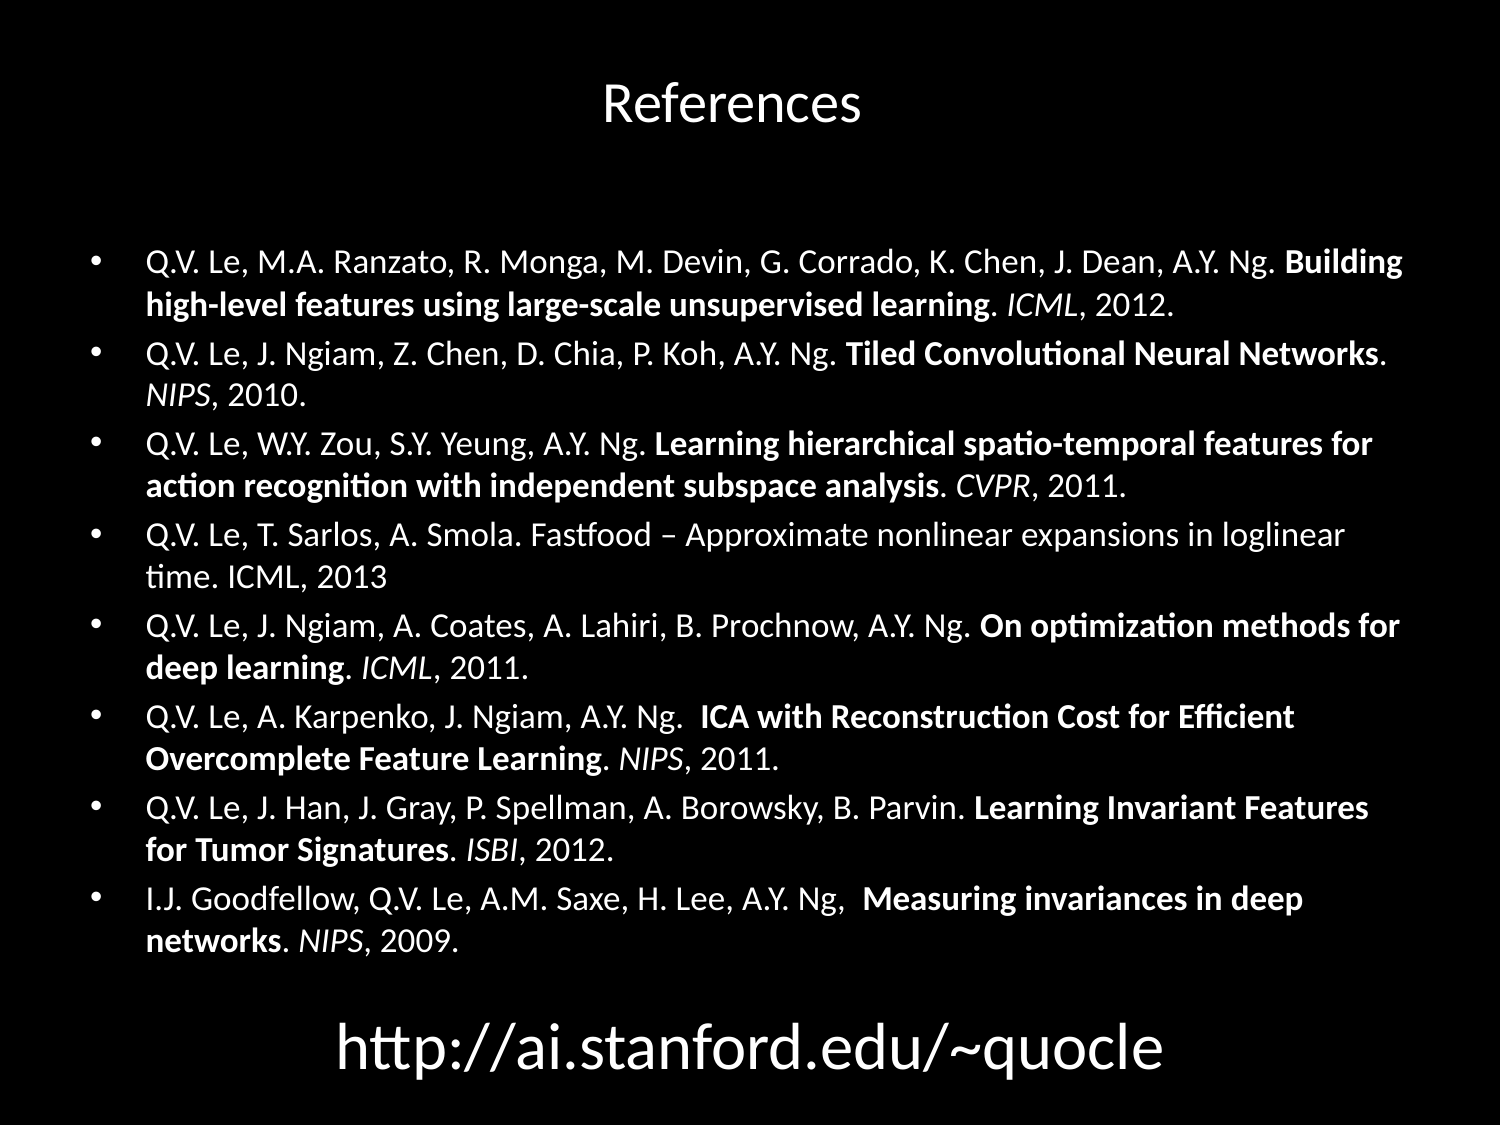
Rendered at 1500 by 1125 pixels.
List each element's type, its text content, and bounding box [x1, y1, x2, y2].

text_box http://ai.stanford.edu/~quocle [320, 995, 1181, 1090]
list Q.V. Le, M.A. Ranzato, R. Monga, M. Devin, G. Corrado, K. Chen, J. Dean, A.Y. Ng. Building high-level features using large-scale unsupervised learning. ICML, 2012. Q.V. Le, J. Ngiam, Z. Chen, D. Chia, P. Koh, A.Y. Ng. Tiled Convolutional Neural Networks. NIPS, 2010. Q.V. Le, W.Y. Zou, S.Y. Yeung, A.Y. Ng. Learning hierarchical spatio-temporal features for action recognition with independent subspace analysis. CVPR, 2011. Q.V. Le, T. Sarlos, A. Smola. Fastfood – Approximate nonlinear expansions in loglinear time. ICML, 2013 Q.V. Le, J. Ngiam, A. Coates, A. Lahiri, B. Prochnow, A.Y. Ng. On optimization methods for deep learning. ICML, 2011. Q.V. Le, A. Karpenko, J. Ngiam, A.Y. Ng. ICA with Reconstruction Cost for Efficient Overcomplete Feature Learning. NIPS, 2011. Q.V. Le, J. Han, J. Gray, P. Spellman, A. Borowsky, B. Parvin. Learning Invariant Features for Tumor Signatures. ISBI, 2012. I.J. Goodfellow, Q.V. Le, A.M. Saxe, H. Lee, A.Y. Ng, Measuring invariances in deep networks. NIPS, 2009. [75, 231, 1425, 974]
text_box References [588, 57, 878, 142]
